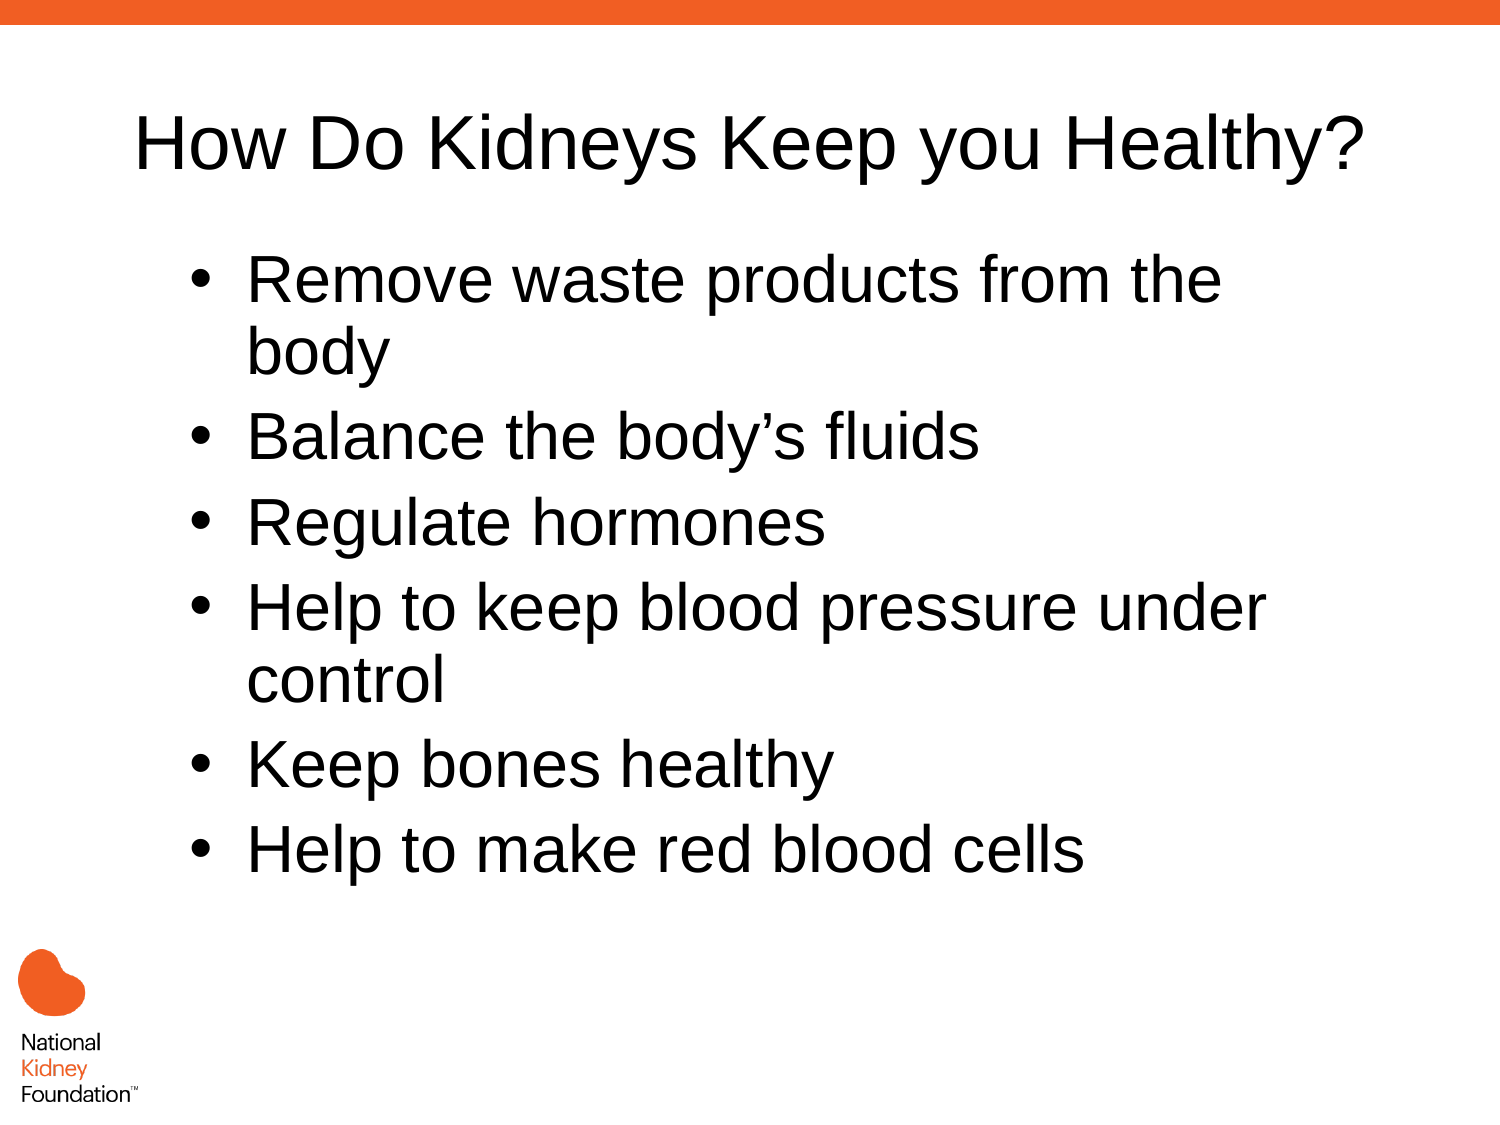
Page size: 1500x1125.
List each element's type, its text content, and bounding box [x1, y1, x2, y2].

title How Do Kidneys Keep you Healthy? [75, 45, 1425, 233]
picture [18, 949, 138, 1102]
list Remove waste products from the body Balance the body’s fluids Regulate hormones Help to keep blood pressure under control Keep bones healthy Help to make red blood cells [174, 237, 1324, 963]
